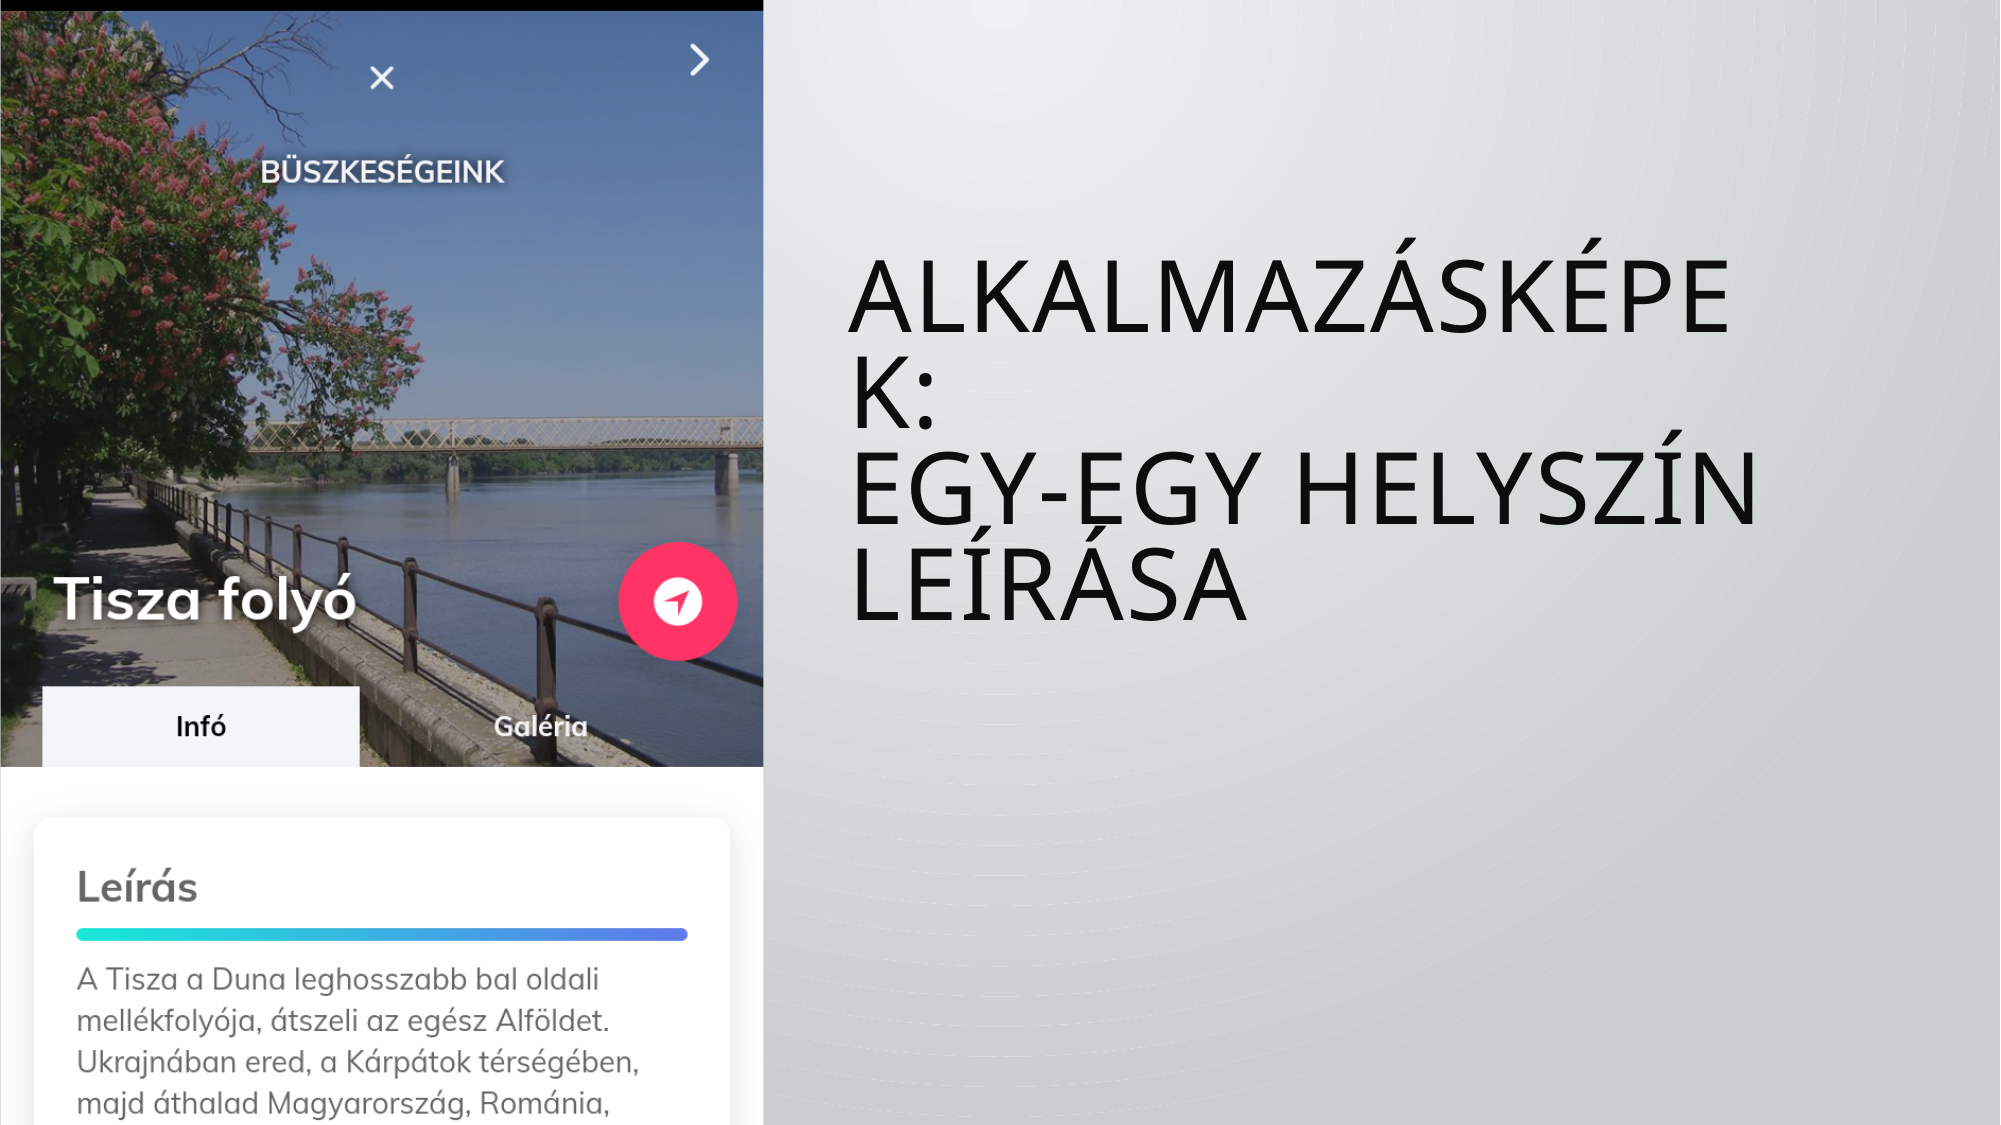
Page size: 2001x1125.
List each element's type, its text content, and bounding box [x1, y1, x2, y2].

title Alkalmazásképek: egy-egy helyszín leírása [833, 105, 1814, 783]
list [0, 0, 764, 1125]
